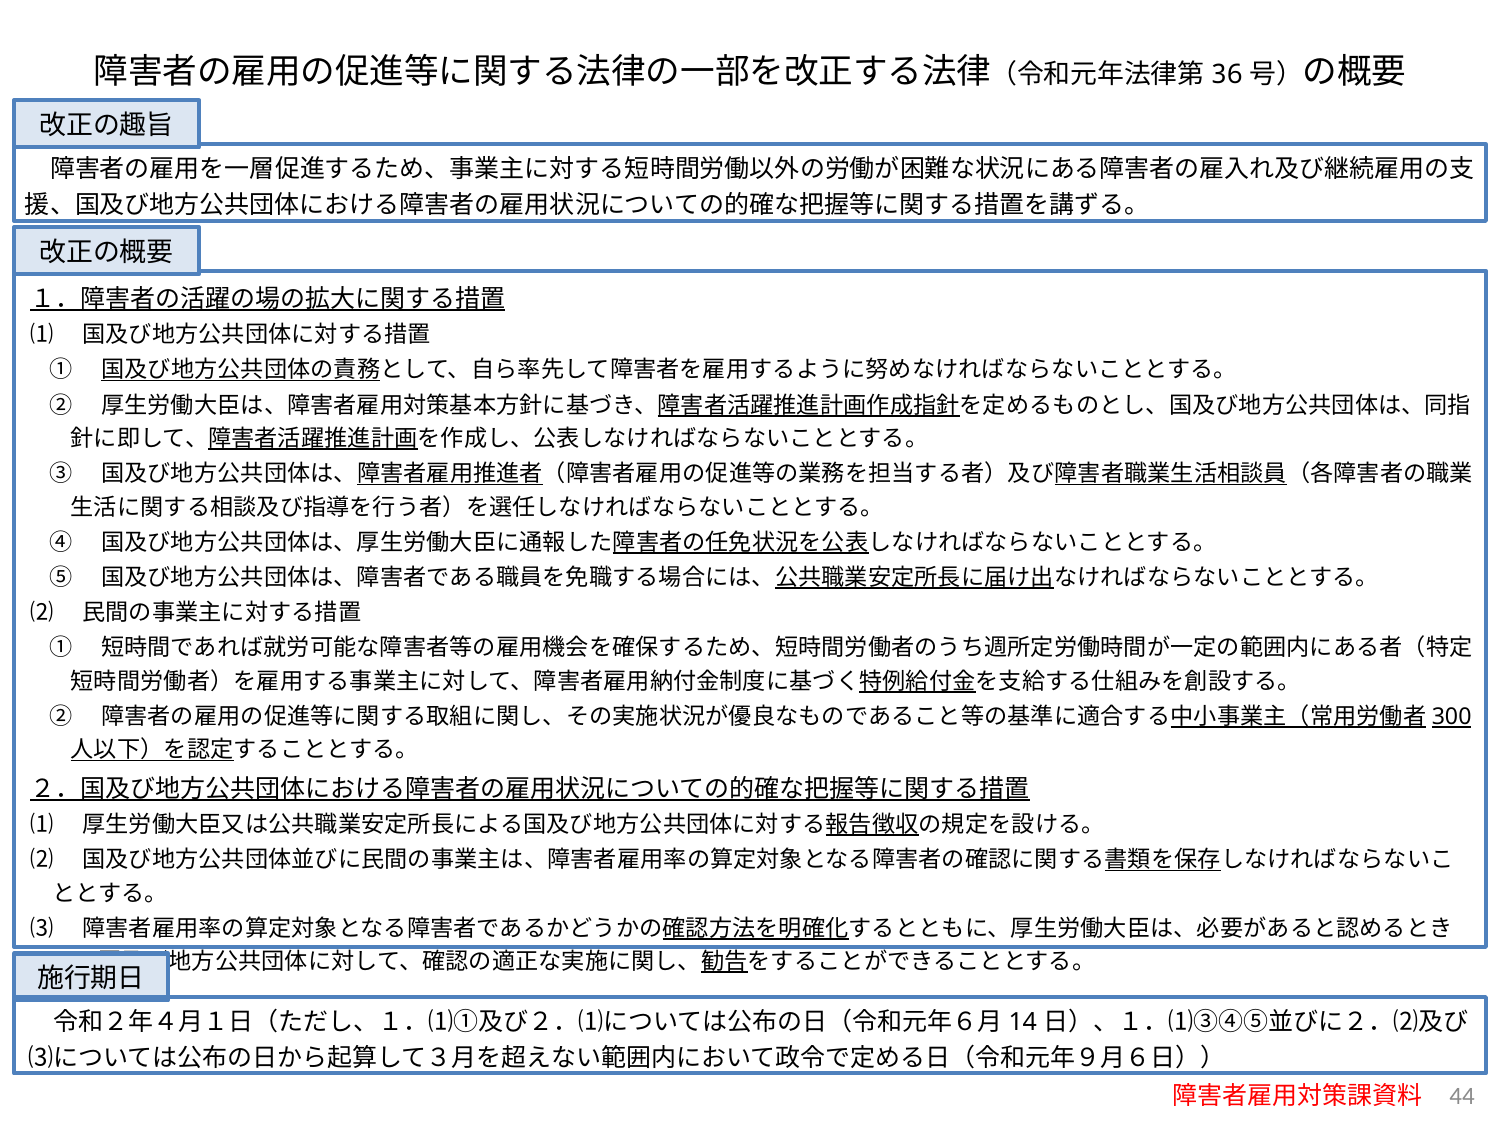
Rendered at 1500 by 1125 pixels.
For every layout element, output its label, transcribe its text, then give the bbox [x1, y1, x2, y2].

text_box 施行期日 [12, 951, 170, 995]
text_box １．障害者の活躍の場の拡大に関する措置 ⑴ 国及び地方公共団体に対する措置 ① 国及び地方公共団体の責務として、自ら率先して障害者を雇用するように努めなければならないこととする。 ② 厚生労働大臣は、障害者雇用対策基本方針に基づき、障害者活躍推進計画作成指針を定めるものとし、国及び地方公共団体は、同指針に即して、障害者活躍推進計画を作成し、公表しなければならないこととする。 ③ 国及び地方公共団体は、障害者雇用推進者（障害者雇用の促進等の業務を担当する者）及び障害者職業生活相談員（各障害者の職業生活に関する相談及び指導を行う者）を選任しなければならないこととする。 ④ 国及び地方公共団体は、厚生労働大臣に通報した障害者の任免状況を公表しなければならないこととする。 ⑤ 国及び地方公共団体は、障害者である職員を免職する場合には、公共職業安定所長に届け出なければならないこととする。 ⑵ 民間の事業主に対する措置 ① 短時間であれば就労可能な障害者等の雇用機会を確保するため、短時間労働者のうち週所定労働時間が一定の範囲内にある者（特定短時間労働者）を雇用する事業主に対して、障害者雇用納付金制度に基づく特例給付金を支給する仕組みを創設する。 ② 障害者の雇用の促進等に関する取組に関し、その実施状況が優良なものであること等の基準に適合する中小事業主（常用労働者300人以下）を認定することとする。 ２．国及び地方公共団体における障害者の雇用状況についての的確な把握等に関する措置 ⑴ 厚生労働大臣又は公共職業安定所長による国及び地方公共団体に対する報告徴収の規定を設ける。 ⑵ 国及び地方公共団体並びに民間の事業主は、障害者雇用率の算定対象となる障害者の確認に関する書類を保存しなければならないこととする。 ⑶ 障害者雇用率の算定対象となる障害者であるかどうかの確認方法を明確化するとともに、厚生労働大臣は、必要があると認めるときは、国及び地方公共団体に対して、確認の適正な実施に関し、勧告をすることができることとする。 [12, 269, 1488, 949]
text_box 障害者の雇用を一層促進するため、事業主に対する短時間労働以外の労働が困難な状況にある障害者の雇入れ及び継続雇用の支援、国及び地方公共団体における障害者の雇用状況についての的確な把握等に関する措置を講ずる。 [12, 142, 1488, 223]
text_box 令和２年４月１日（ただし、１．⑴①及び２．⑴については公布の日（令和元年６月14日）、１．⑴③④⑤並びに２．⑵及び⑶については公布の日から起算して３月を超えない範囲内において政令で定める日（令和元年９月６日）） [12, 995, 1488, 1075]
slide_number 43 [1425, 1064, 1490, 1125]
text_box 障害者の雇用の促進等に関する法律の一部を改正する法律（令和元年法律第36号）の概要 [0, 41, 1500, 99]
text_box 改正の趣旨 [12, 98, 201, 149]
footer 障害者雇用対策課資料 [962, 1064, 1425, 1125]
text_box 改正の概要 [12, 225, 201, 276]
